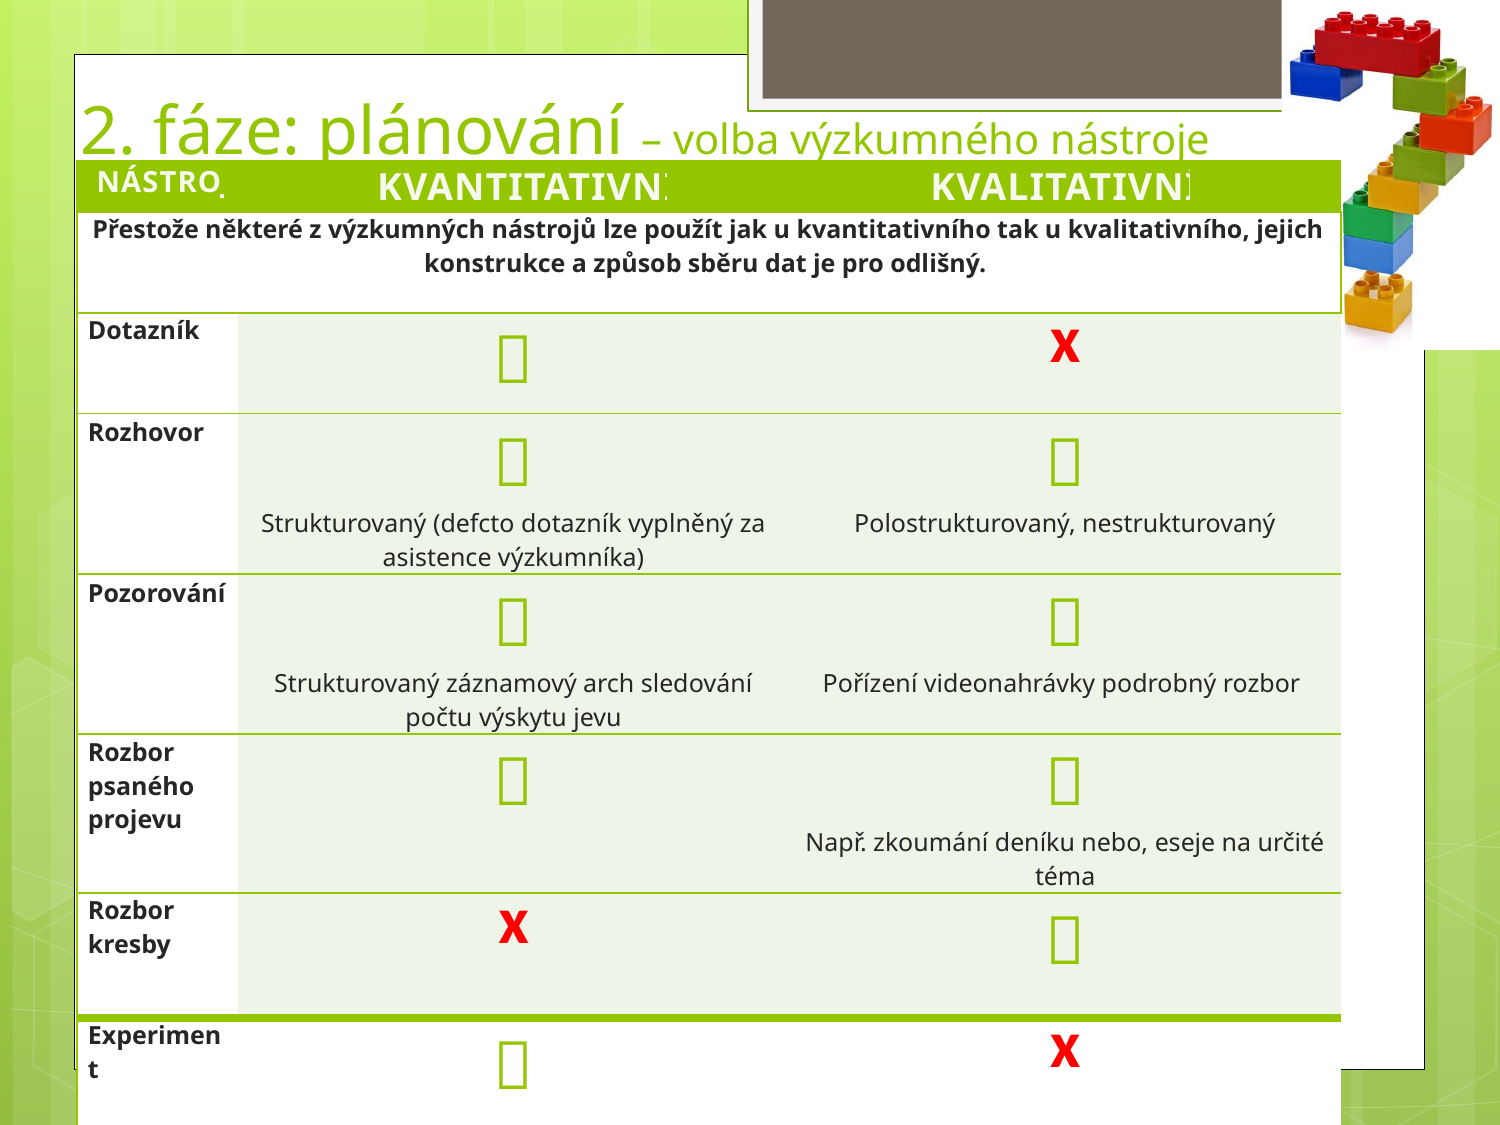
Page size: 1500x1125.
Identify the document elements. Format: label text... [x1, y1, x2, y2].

table_cell Přestože některé z výzkumných nástrojů lze použít jak u kvantitativního tak u kvalitativního, jejich konstrukce a způsob sběru dat je pro odlišný. [78, 213, 1275, 312]
title 2. fáze: plánování – volba výzkumného nástroje [64, 45, 1275, 175]
table_cell Rozbor psaného projevu [78, 735, 238, 892]
table_cell  Např. zkoumání deníku nebo, eseje na určité téma [789, 735, 1341, 892]
table_cell  Strukturovaný záznamový arch sledování počtu výskytu jevu [238, 575, 789, 733]
table_cell x [789, 314, 1341, 413]
table_cell  [238, 735, 789, 892]
table_header KVALITATIVNÍ [790, 162, 1275, 211]
table_cell  Polostrukturovaný, nestrukturovaný [789, 414, 1341, 573]
table_cell  [238, 1022, 789, 1125]
picture [1281, 0, 1500, 351]
table_cell Rozbor kresby [78, 894, 238, 1014]
table_cell Rozhovor [78, 414, 238, 573]
table_cell  Pořízení videonahrávky podrobný rozbor [789, 575, 1341, 733]
table_cell x [789, 1022, 1341, 1125]
table_cell x [238, 894, 789, 1014]
table_header KVANTITATIVNÍ [267, 162, 788, 211]
table_cell  Strukturovaný (defcto dotazník vyplněný za asistence výzkumníka) [238, 414, 789, 573]
table_header NÁSTROJ [78, 162, 267, 211]
table_cell Experiment [78, 1022, 238, 1125]
table_cell Dotazník [78, 314, 238, 413]
table_cell  [238, 314, 789, 413]
table_cell Pozorování [78, 575, 238, 733]
table_cell  [789, 894, 1341, 1014]
